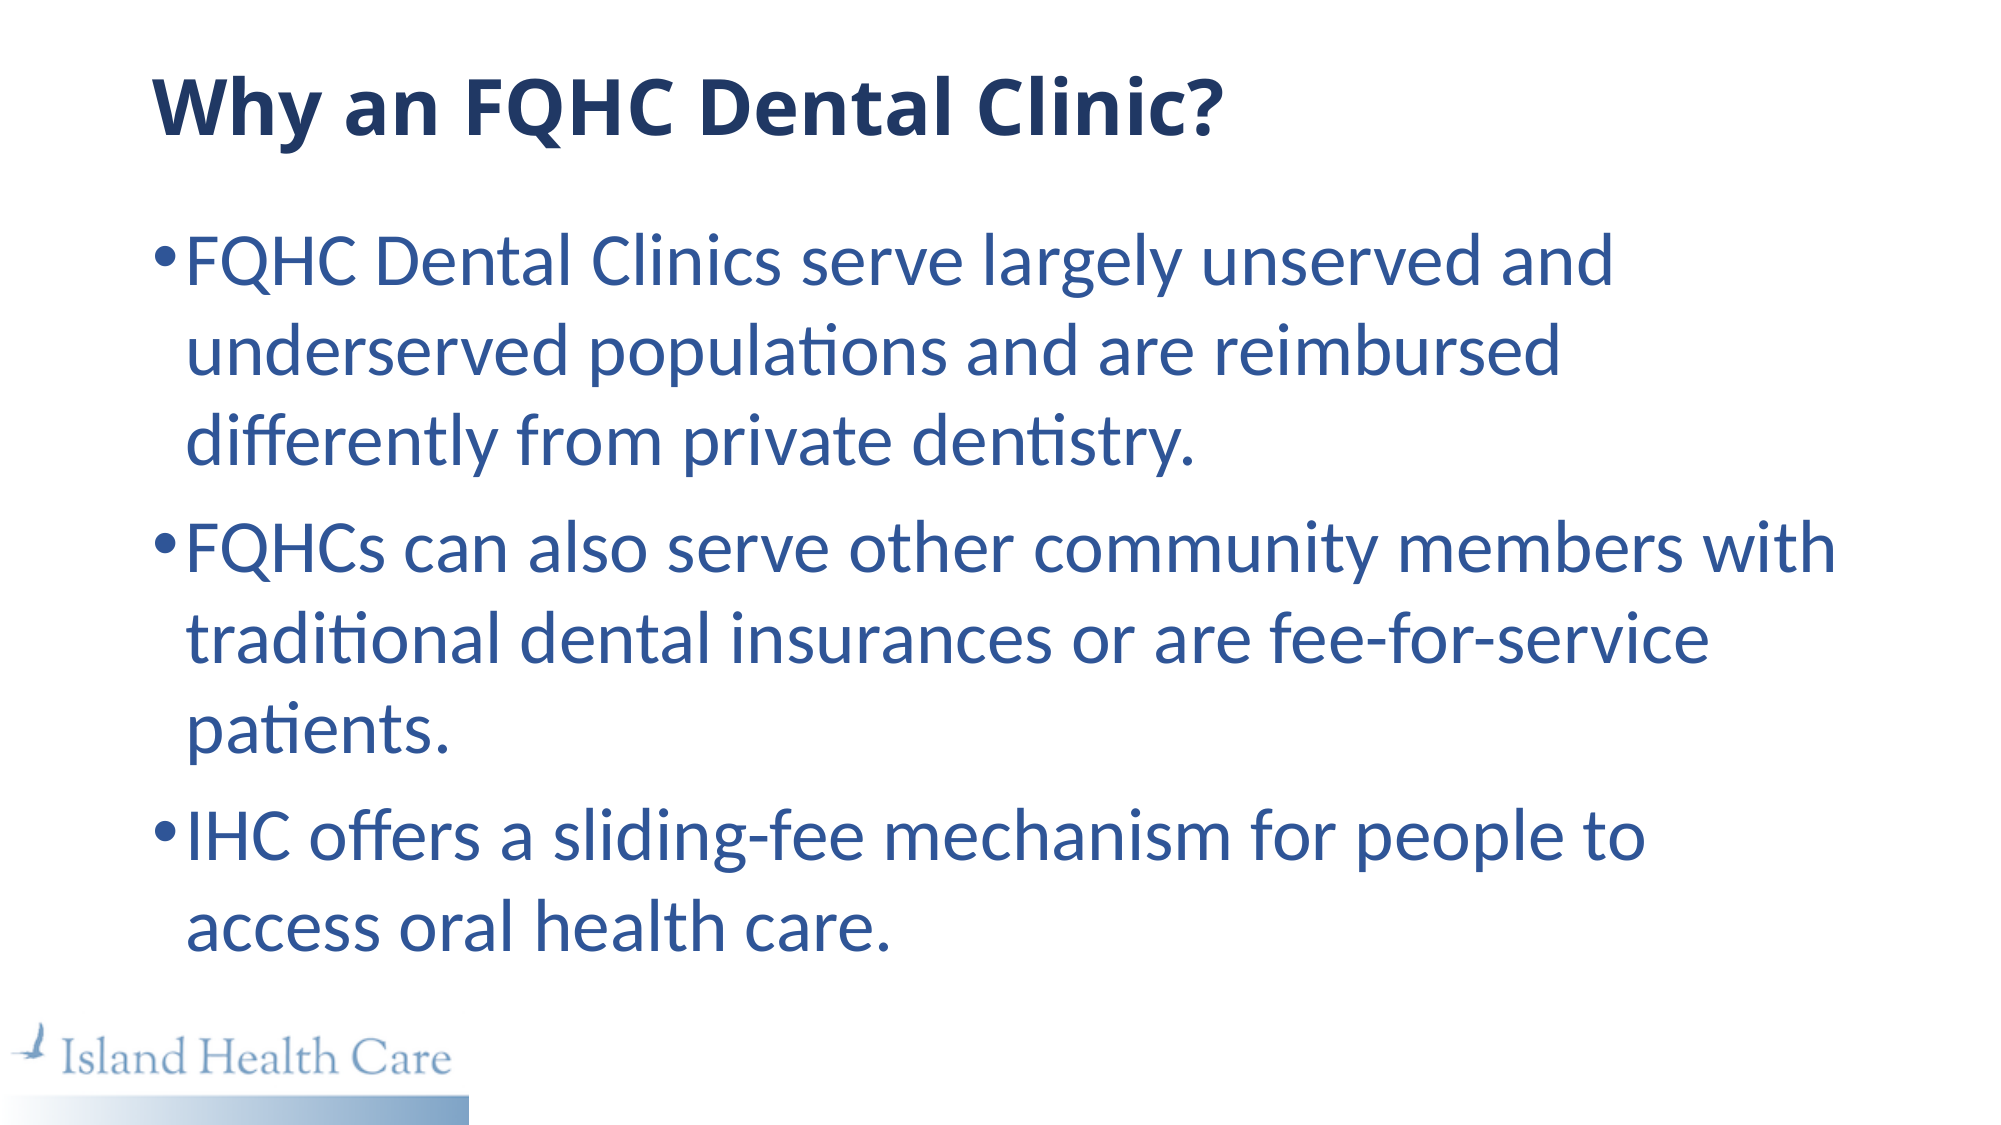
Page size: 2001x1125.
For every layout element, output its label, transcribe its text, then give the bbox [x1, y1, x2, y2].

picture [0, 1004, 469, 1125]
title Why an FQHC Dental Clinic? [137, 59, 1863, 160]
list FQHC Dental Clinics serve largely unserved and underserved populations and are reimbursed differently from private dentistry. FQHCs can also serve other community members with traditional dental insurances or are fee-for-service patients. IHC offers a sliding-fee mechanism for people to access oral health care. [137, 202, 1863, 978]
